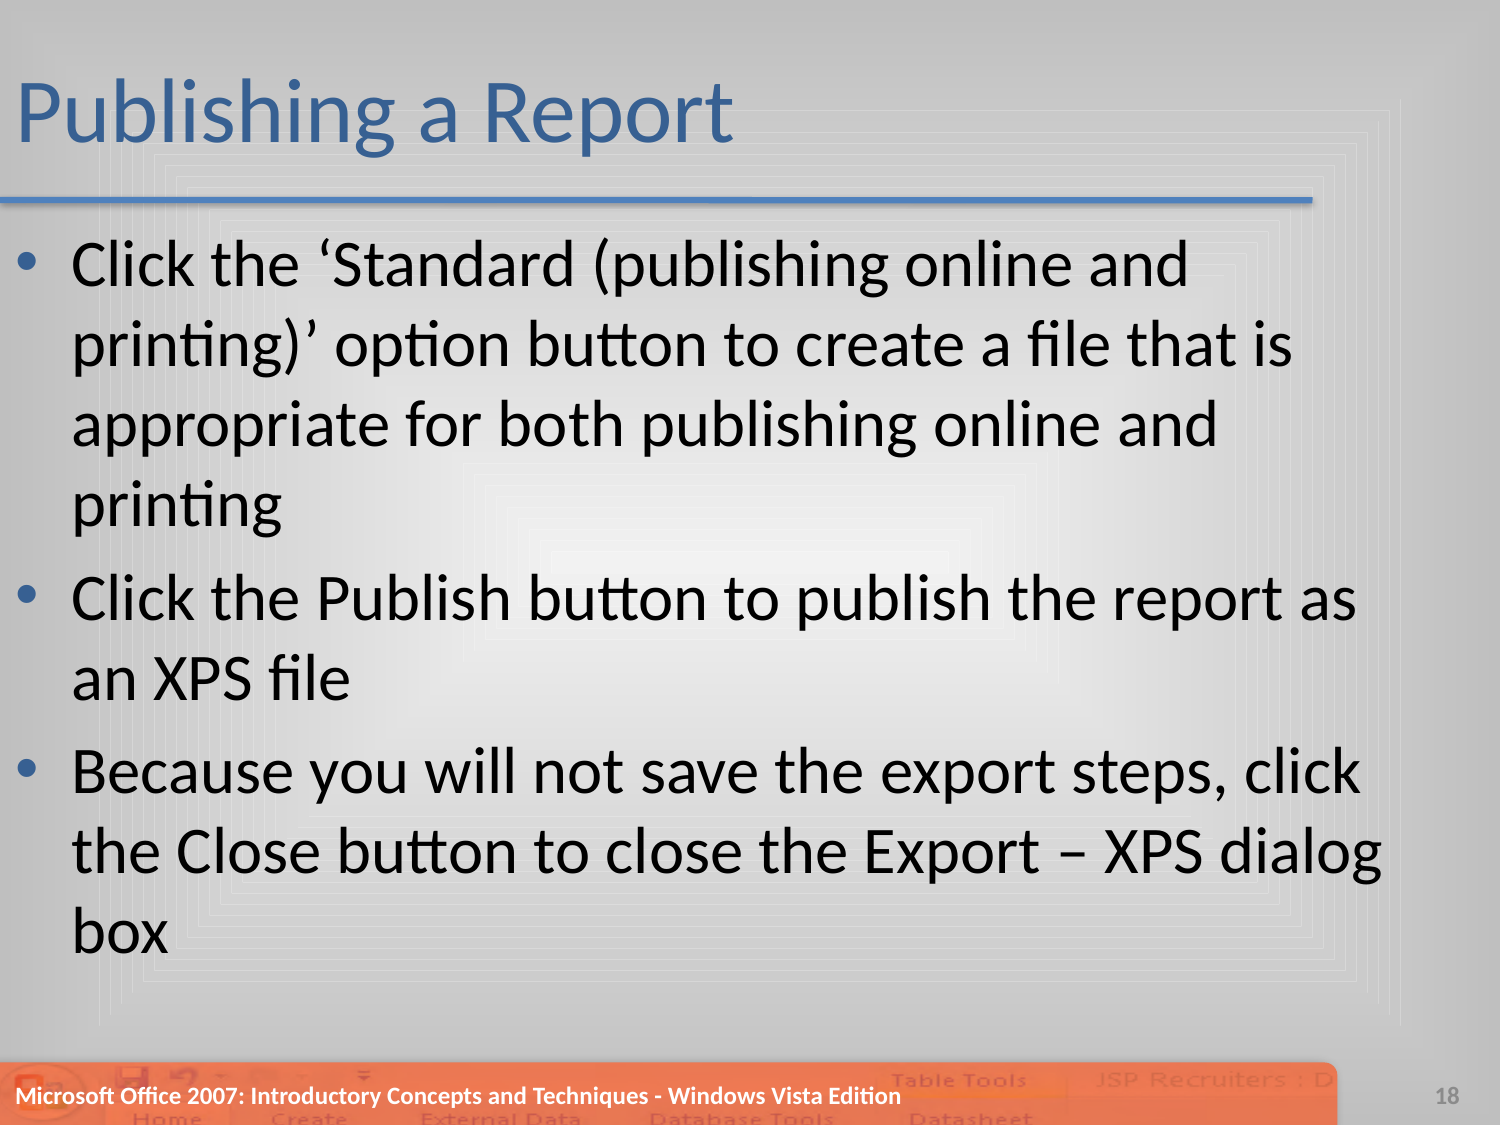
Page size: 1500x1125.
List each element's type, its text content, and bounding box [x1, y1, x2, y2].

picture [0, 1062, 1338, 1125]
footer Microsoft Office 2007: Introductory Concepts and Techniques - Windows Vista Edition [0, 1065, 1300, 1125]
list Click the ‘Standard (publishing online and printing)’ option button to create a file that is appropriate for both publishing online and printing Click the Publish button to publish the report as an XPS file Because you will not save the export steps, click the Close button to close the Export – XPS dialog box [0, 212, 1425, 1005]
title Publishing a Report [0, 12, 1425, 200]
slide_number 18 [1400, 1065, 1475, 1125]
